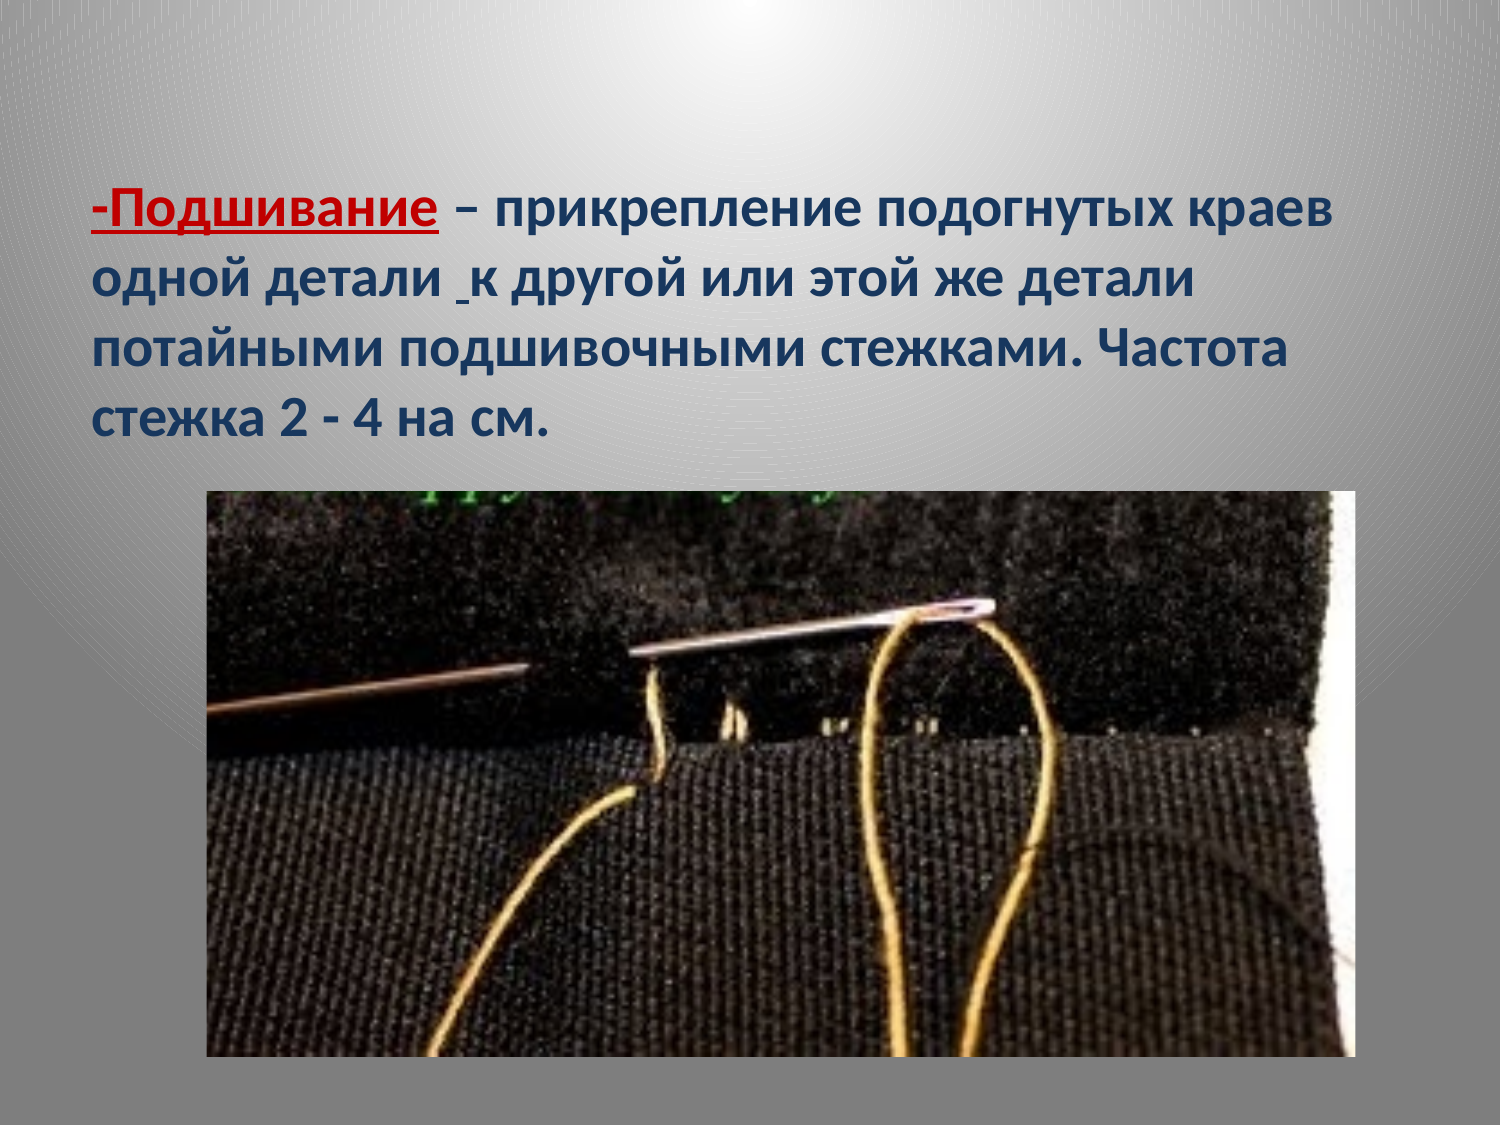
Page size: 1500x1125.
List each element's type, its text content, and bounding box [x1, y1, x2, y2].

text_box -Подшивание – прикрепление подогнутых краев одной детали к другой или этой же детали потайными подшивочными стежками. Частота стежка 2 - 4 на см. [76, 160, 1436, 526]
picture [206, 491, 1356, 1057]
